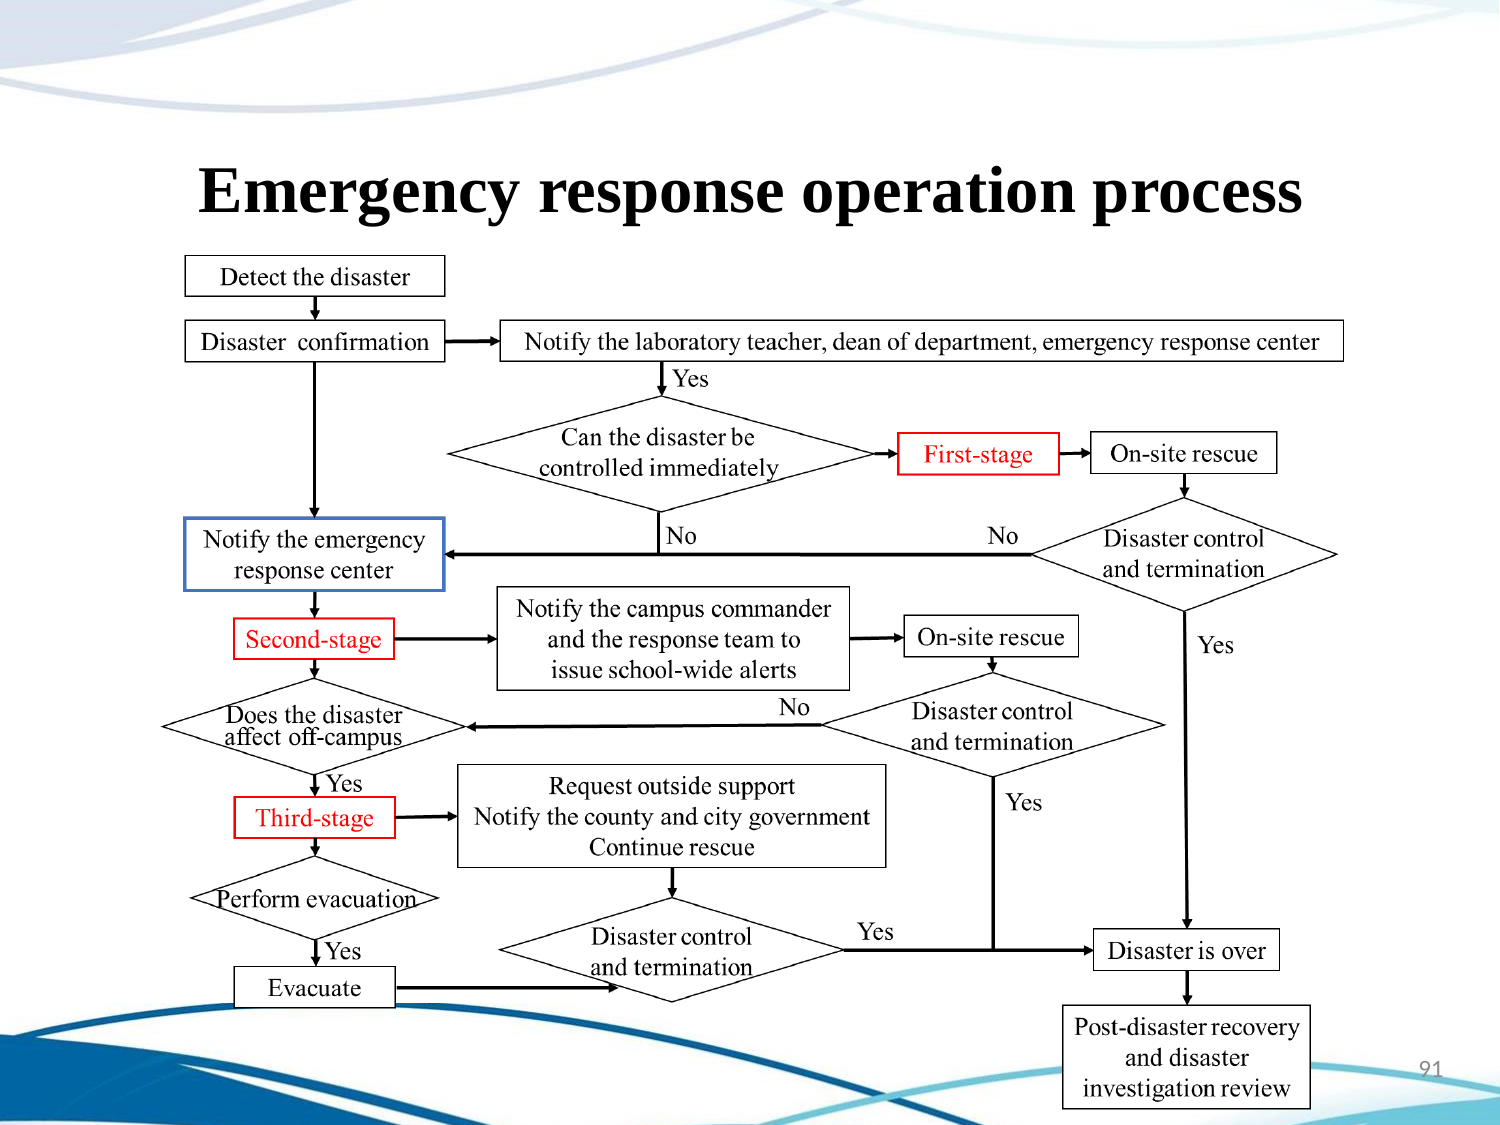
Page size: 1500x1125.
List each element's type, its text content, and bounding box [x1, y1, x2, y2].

picture [0, 0, 1499, 122]
slide_number 91 [1348, 1037, 1459, 1098]
picture [0, 251, 1500, 1125]
title Emergency response operation process [76, 127, 1427, 244]
